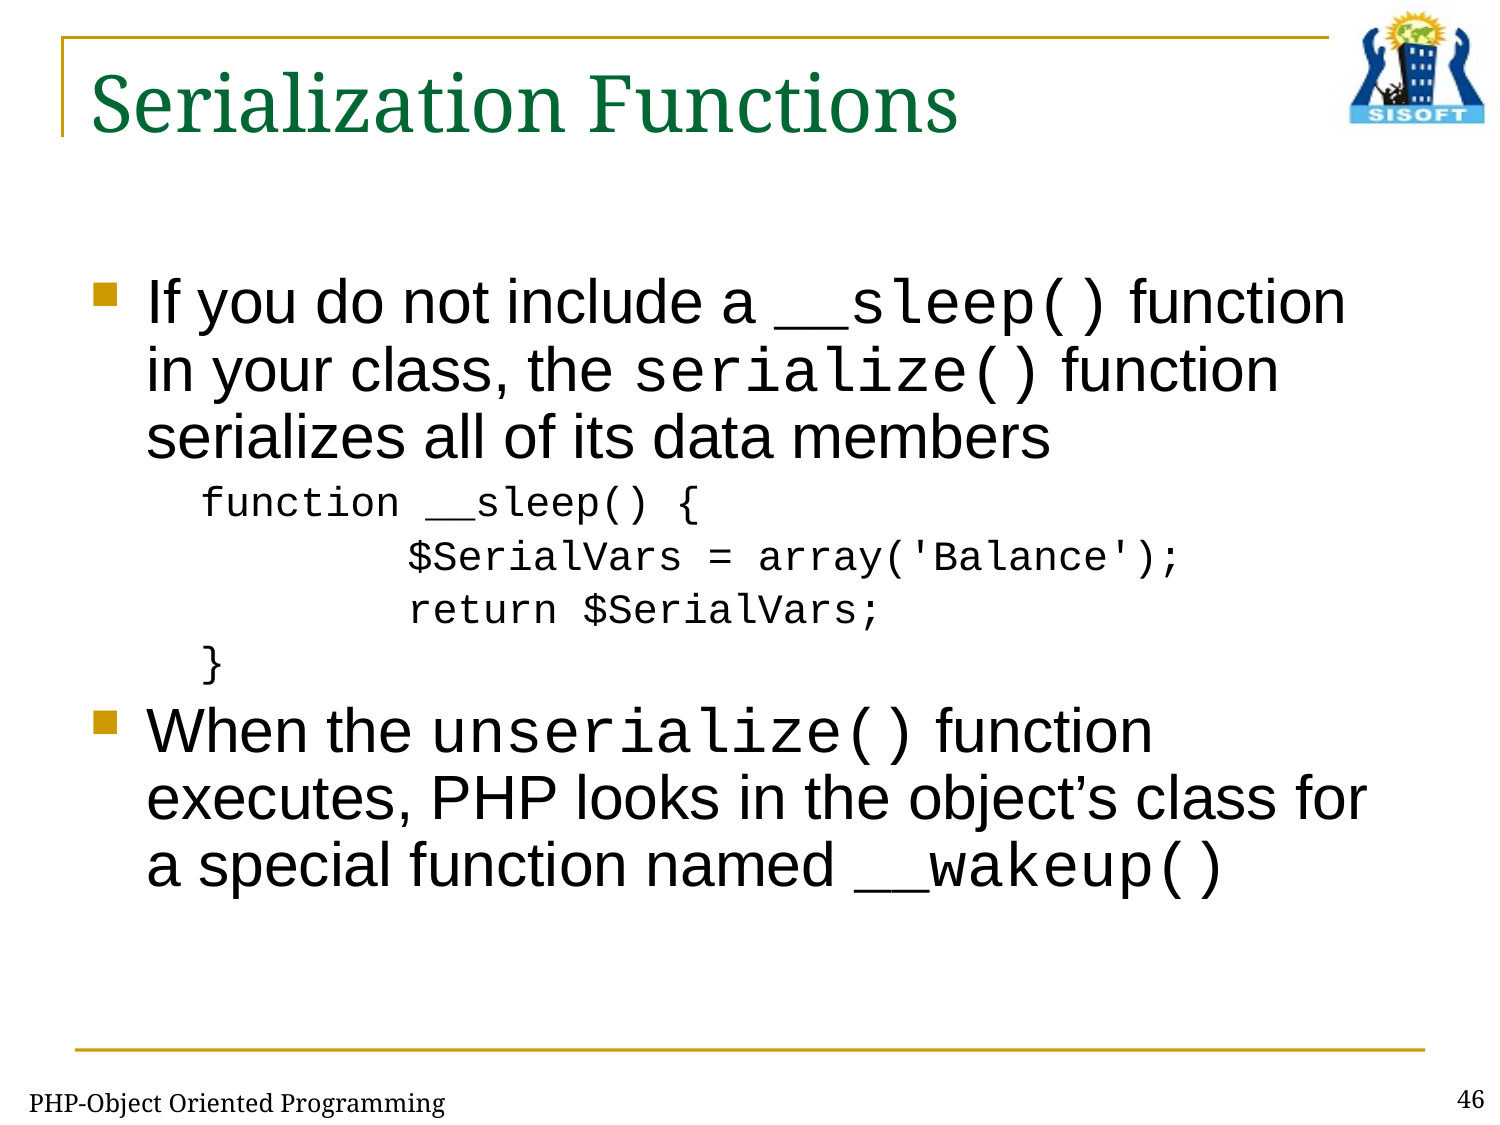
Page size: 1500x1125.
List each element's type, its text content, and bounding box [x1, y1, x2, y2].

list If you do not include a __sleep() function in your class, the serialize() function serializes all of its data members function __sleep() { $SerialVars = array('Balance'); return $SerialVars; } When the unserialize() function executes, PHP looks in the object’s class for a special function named __wakeup() [75, 262, 1425, 1006]
footer PHP-Object Oriented Programming [0, 1050, 475, 1125]
slide_number 46 [1149, 1050, 1500, 1125]
picture [1329, 4, 1500, 135]
title Serialization Functions [75, 45, 1425, 233]
